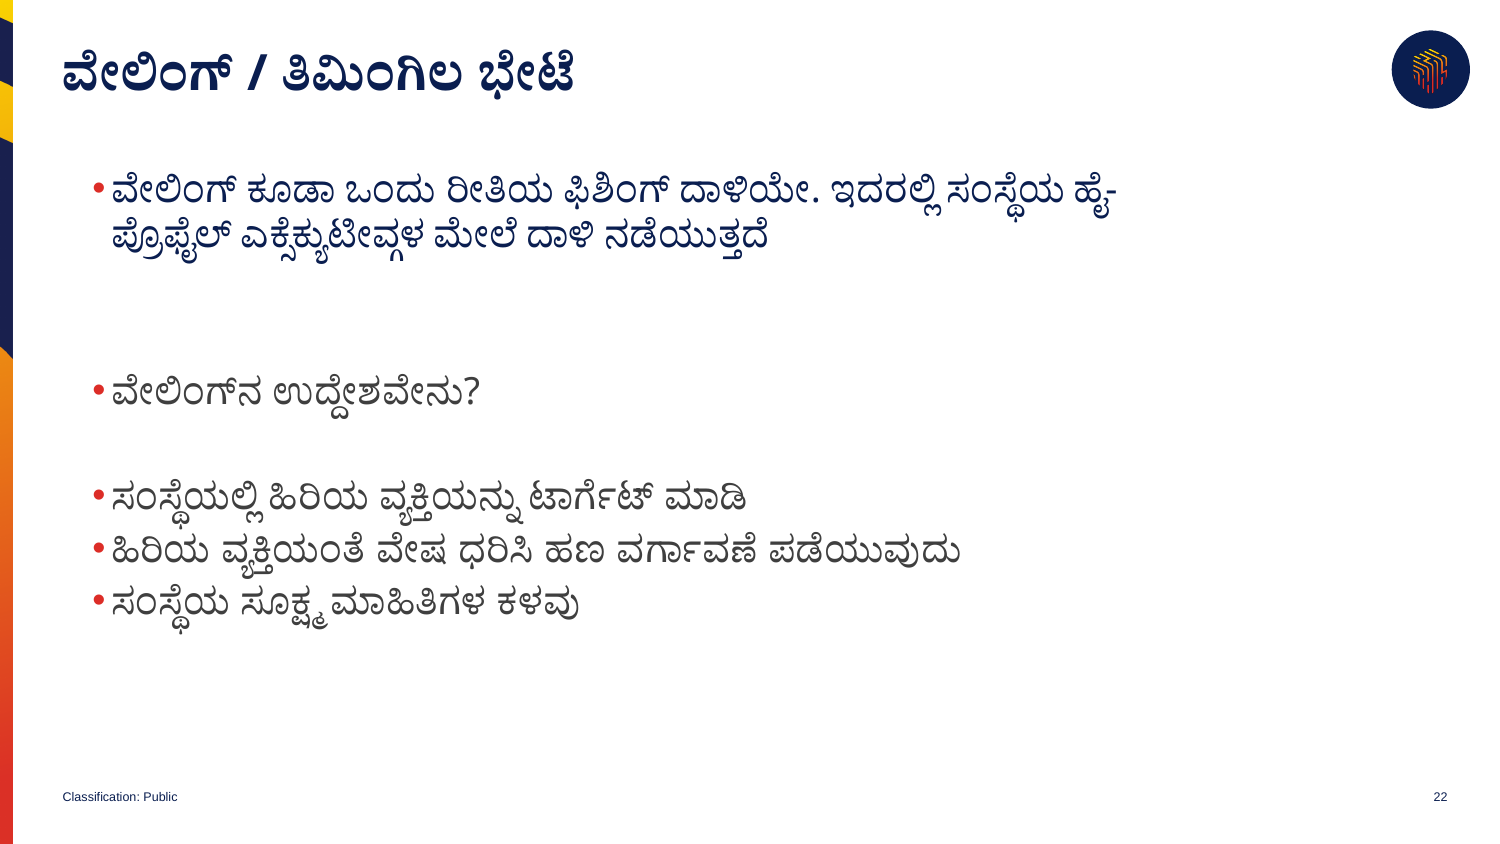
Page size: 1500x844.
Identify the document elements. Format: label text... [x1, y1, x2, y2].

picture [1407, 46, 1451, 96]
list ವೇಲಿಂಗ್ ಕೂಡಾ ಒಂದು ರೀತಿಯ ಫಿಶಿಂಗ್ ದಾಳಿಯೇ. ಇದರಲ್ಲಿ ಸಂಸ್ಥೆಯ ಹೈ-ಪ್ರೊಫೈಲ್ ಎಕ್ಸೆಕ್ಯುಟೀವ್ಗಳ ಮೇಲೆ ದಾಳಿ ನಡೆಯುತ್ತದೆ ವೇಲಿಂಗ್‌ನ ಉದ್ದೇಶವೇನು? ಸಂಸ್ಥೆಯಲ್ಲಿ ಹಿರಿಯ ವ್ಯಕ್ತಿಯನ್ನು ಟಾರ್ಗೆಟ್ ಮಾಡಿ ಹಿರಿಯ ವ್ಯಕ್ತಿಯಂತೆ ವೇಷ ಧರಿಸಿ ಹಣ ವರ್ಗಾವಣೆ ಪಡೆಯುವುದು ಸಂಸ್ಥೆಯ ಸೂಕ್ಷ್ಮ ಮಾಹಿತಿಗಳ ಕಳವು [92, 164, 1408, 728]
picture [0, 0, 17, 844]
title ವೇಲಿಂಗ್ / ತಿಮಿಂಗಿಲ ಭೇಟೆ [61, 26, 1378, 115]
